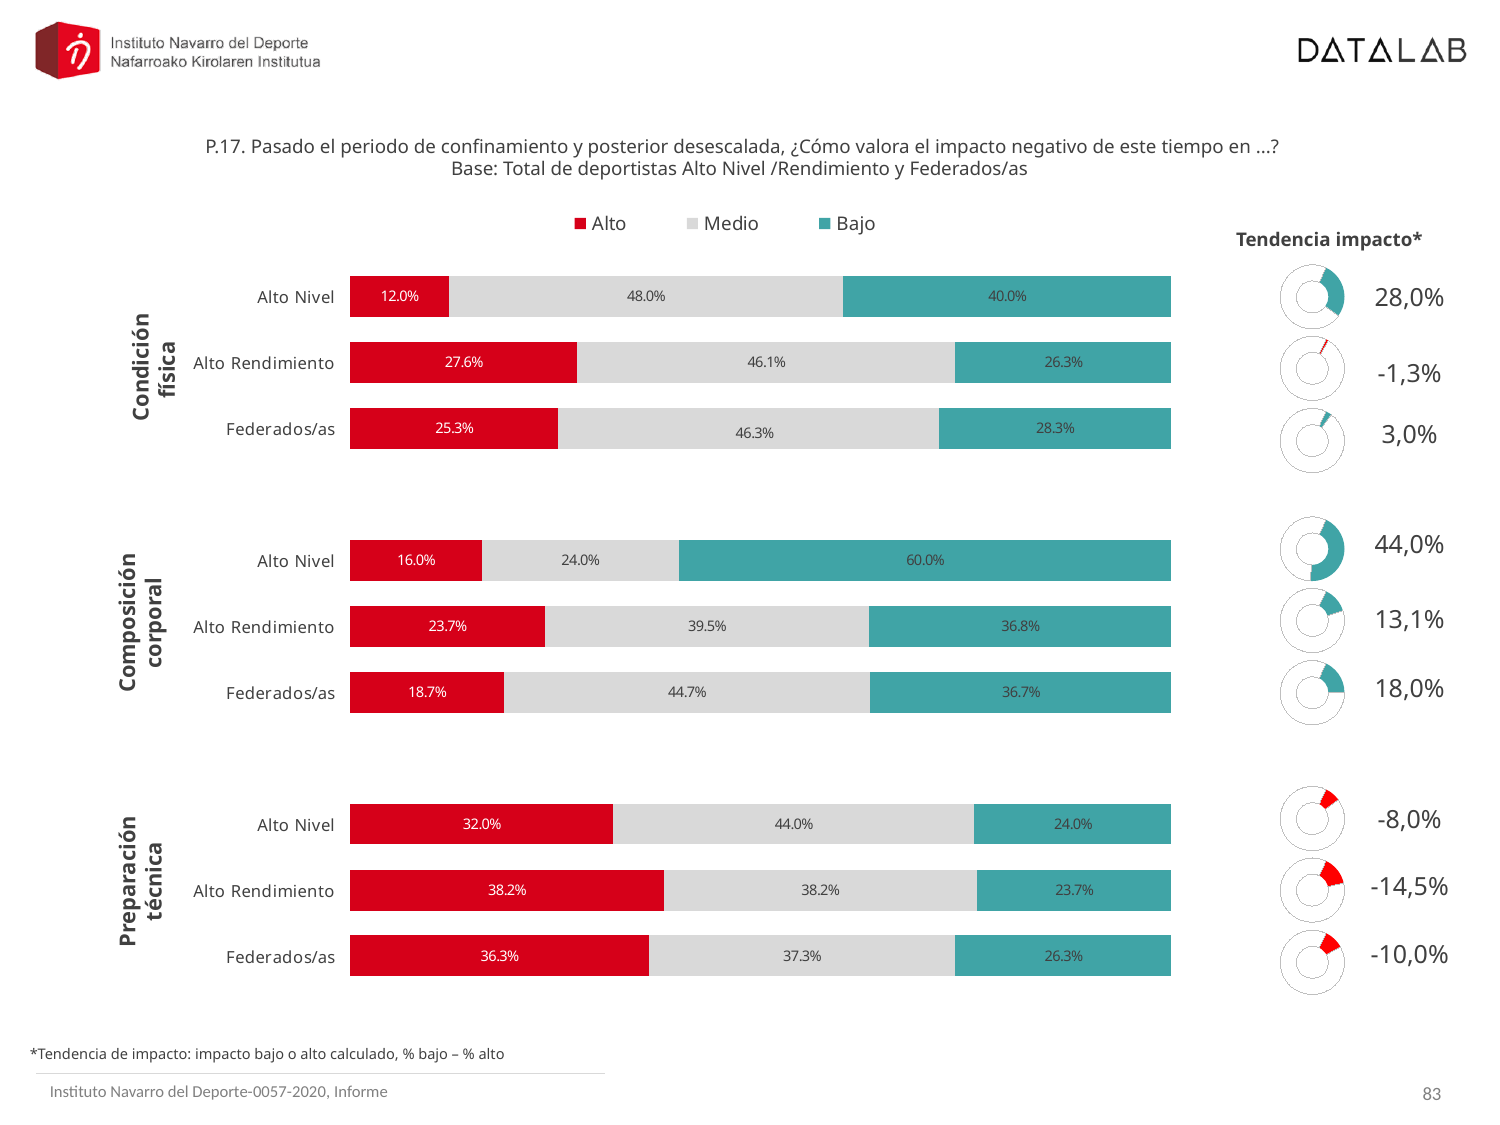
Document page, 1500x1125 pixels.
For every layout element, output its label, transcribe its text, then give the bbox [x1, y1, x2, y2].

picture [35, 16, 321, 83]
text_box P.17. Pasado el periodo de confinamiento y posterior desescalada, ¿Cómo valora el impacto negativo de este tiempo en ...? Base: Total de deportistas Alto Nivel /Rendimiento y Federados/as [65, 127, 1427, 187]
text_box 3,0% [1364, 411, 1469, 457]
text_box 44,0% [1364, 520, 1469, 566]
text_box 13,1% [1364, 596, 1469, 642]
text_box -14,5% [1364, 863, 1469, 908]
text_box -10,0% [1364, 931, 1469, 977]
picture [1283, 0, 1481, 99]
text_box 18,0% [1364, 665, 1469, 710]
text_box -8,0% [1364, 795, 1469, 841]
text_box 28,0% [1364, 274, 1469, 319]
text_box -1,3% [1364, 350, 1469, 395]
text_box Tendencia impacto* [1259, 220, 1440, 258]
text_box *Tendencia de impacto: impacto bajo o alto calculado, % bajo – % alto [15, 1038, 520, 1071]
chart [105, 187, 1360, 1039]
